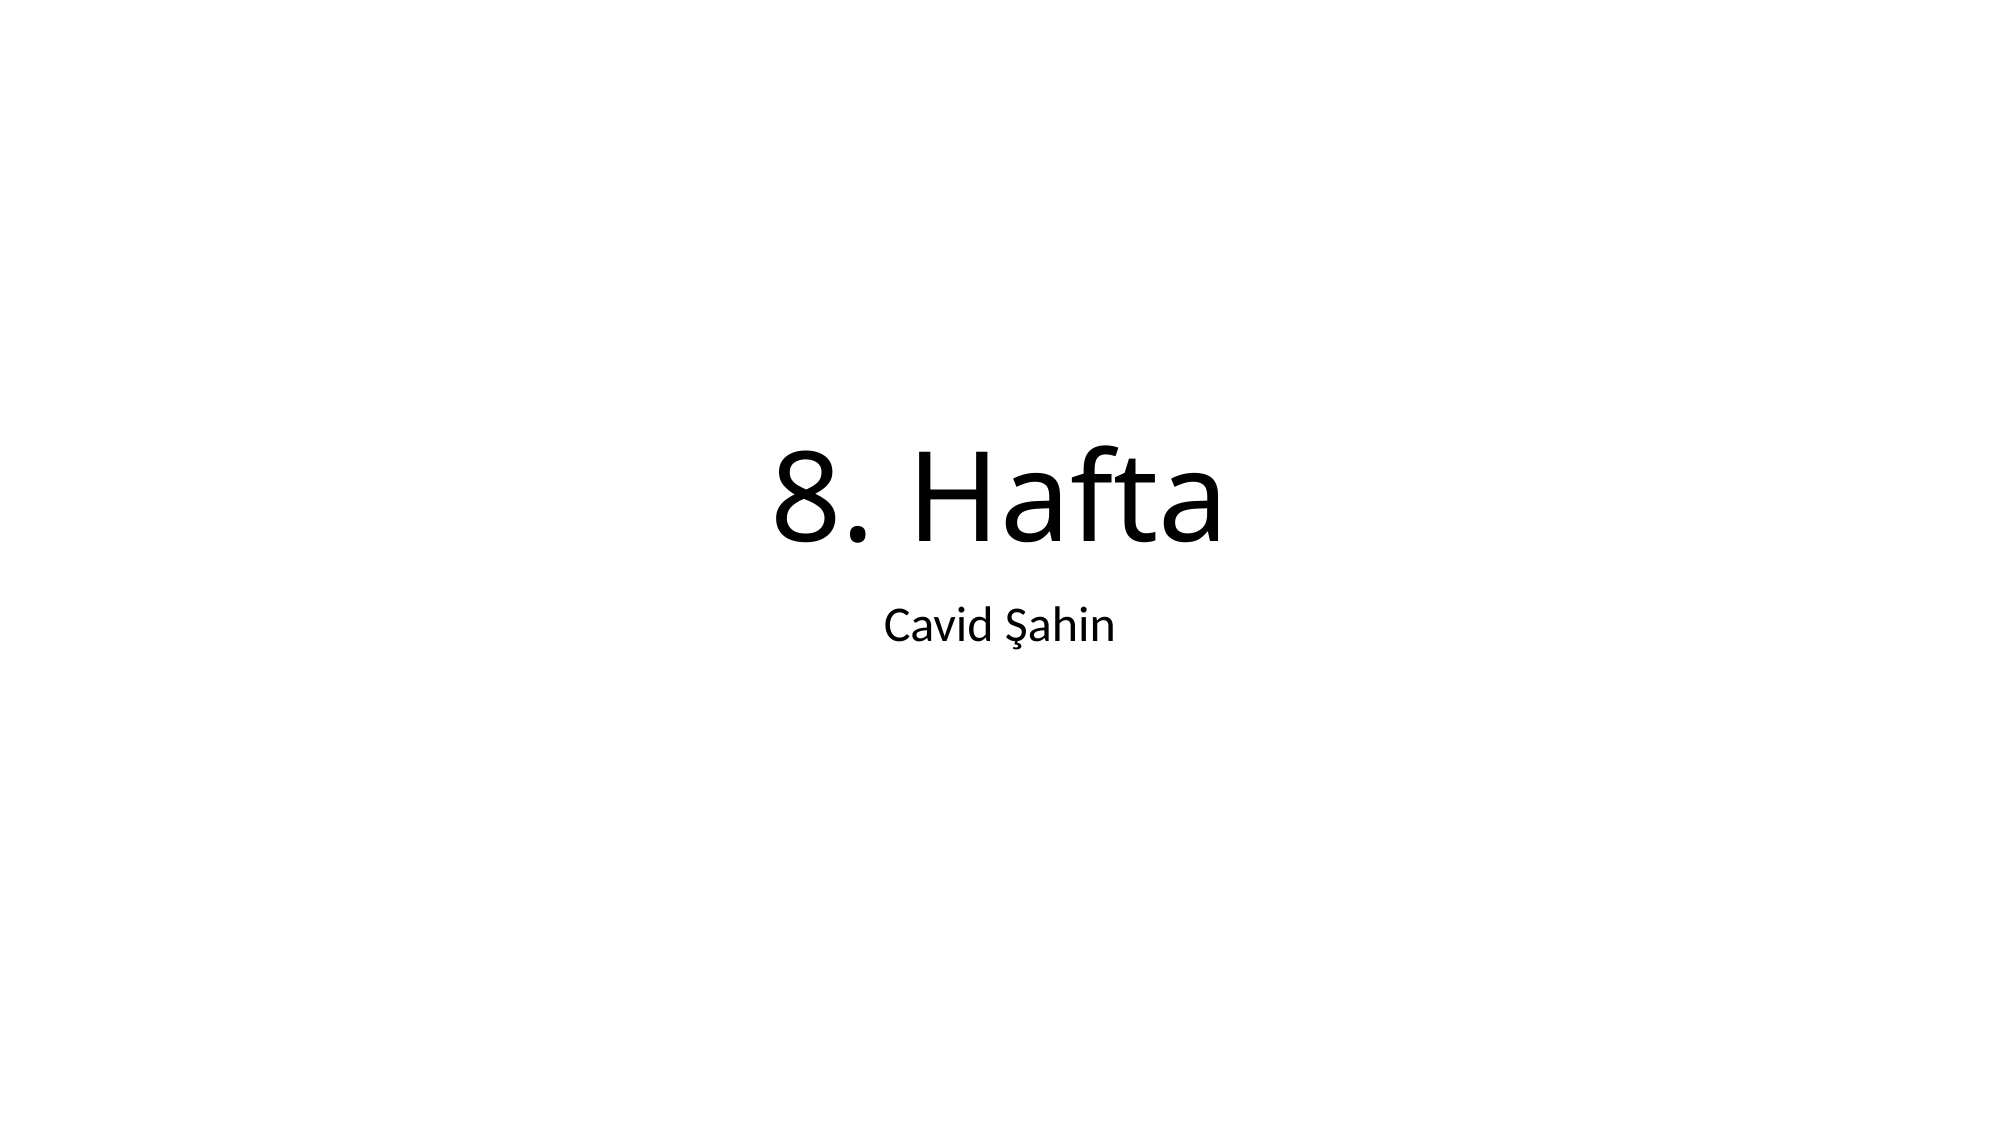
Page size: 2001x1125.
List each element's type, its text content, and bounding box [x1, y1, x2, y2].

title 8. Hafta [249, 184, 1750, 576]
subtitle Cavid Şahin [249, 590, 1750, 863]
